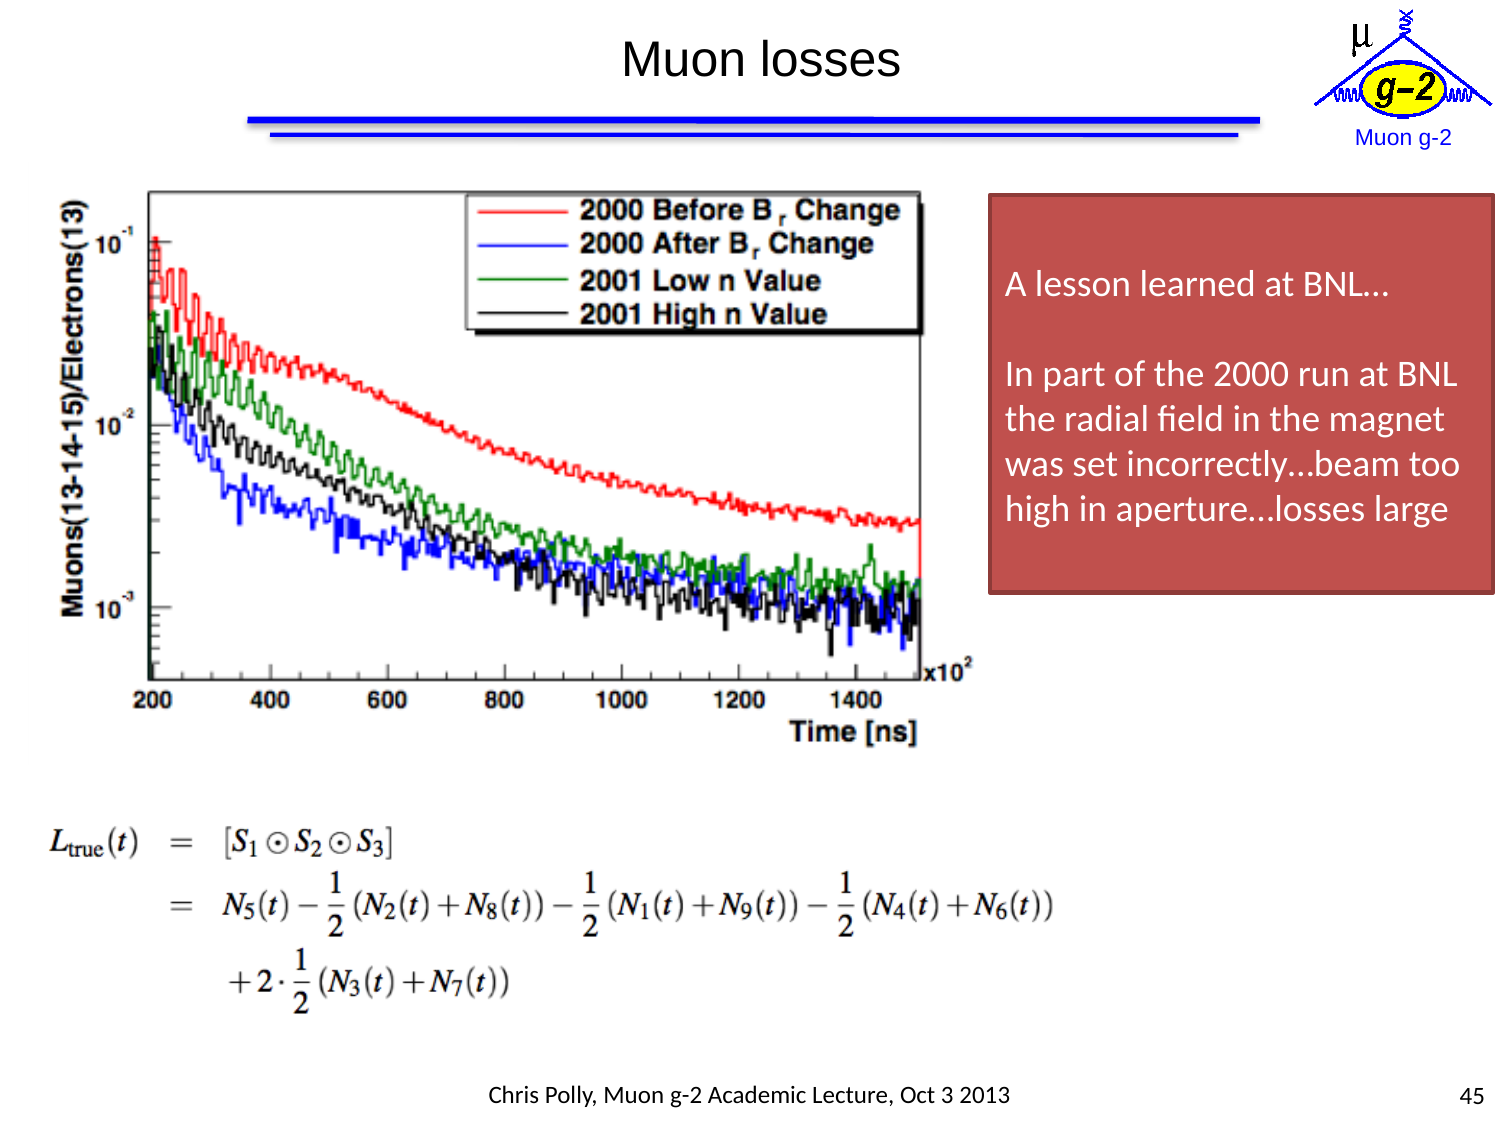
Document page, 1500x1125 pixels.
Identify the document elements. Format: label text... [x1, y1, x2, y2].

slide_number 45 [1149, 1065, 1500, 1125]
picture [27, 162, 1006, 766]
text_box A lesson learned at BNL… In part of the 2000 run at BNL the radial field in the magnet was set incorrectly…beam too high in aperture…losses large [1010, 193, 1495, 595]
footer Chris Polly, Muon g-2 Academic Lecture, Oct 3 2013 [315, 1064, 1185, 1124]
picture [22, 809, 1081, 1021]
title Muon losses [337, 0, 1185, 113]
picture [1312, 8, 1493, 119]
